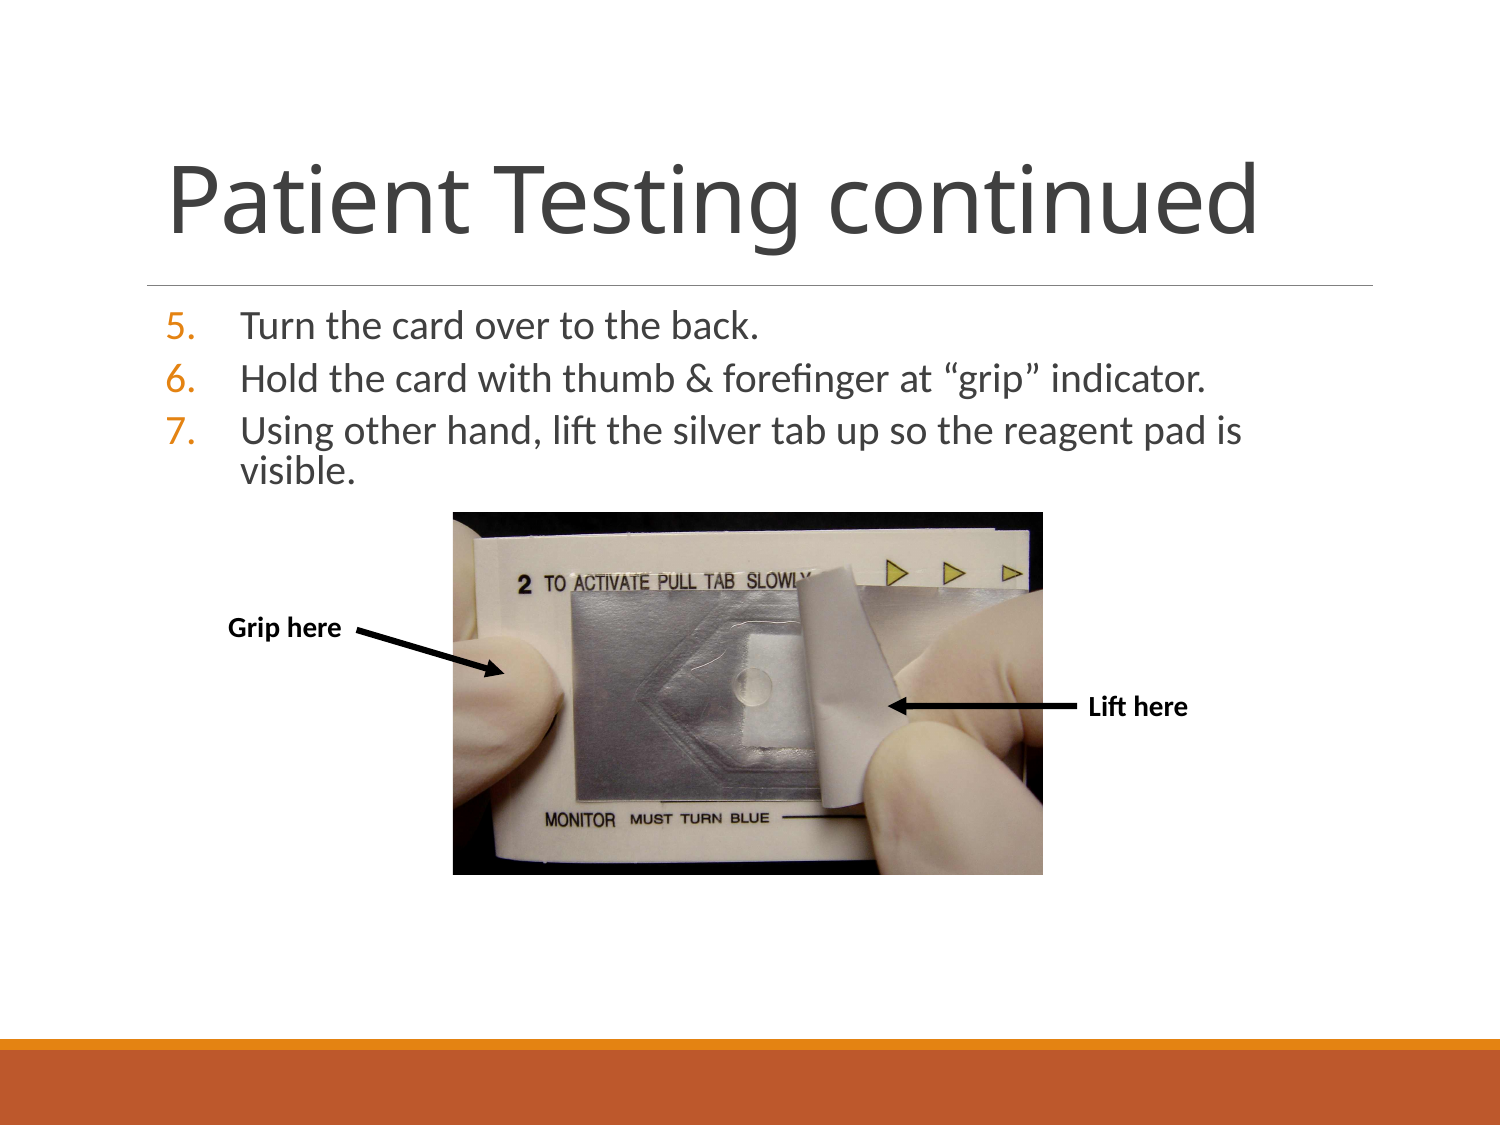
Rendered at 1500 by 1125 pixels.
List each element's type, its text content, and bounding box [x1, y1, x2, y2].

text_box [212, 511, 1230, 876]
list Turn the card over to the back. Hold the card with thumb & forefinger at “grip” indicator. Using other hand, lift the silver tab up so the reagent pad is visible. [150, 299, 1373, 1013]
title Patient Testing continued [150, 149, 1373, 263]
